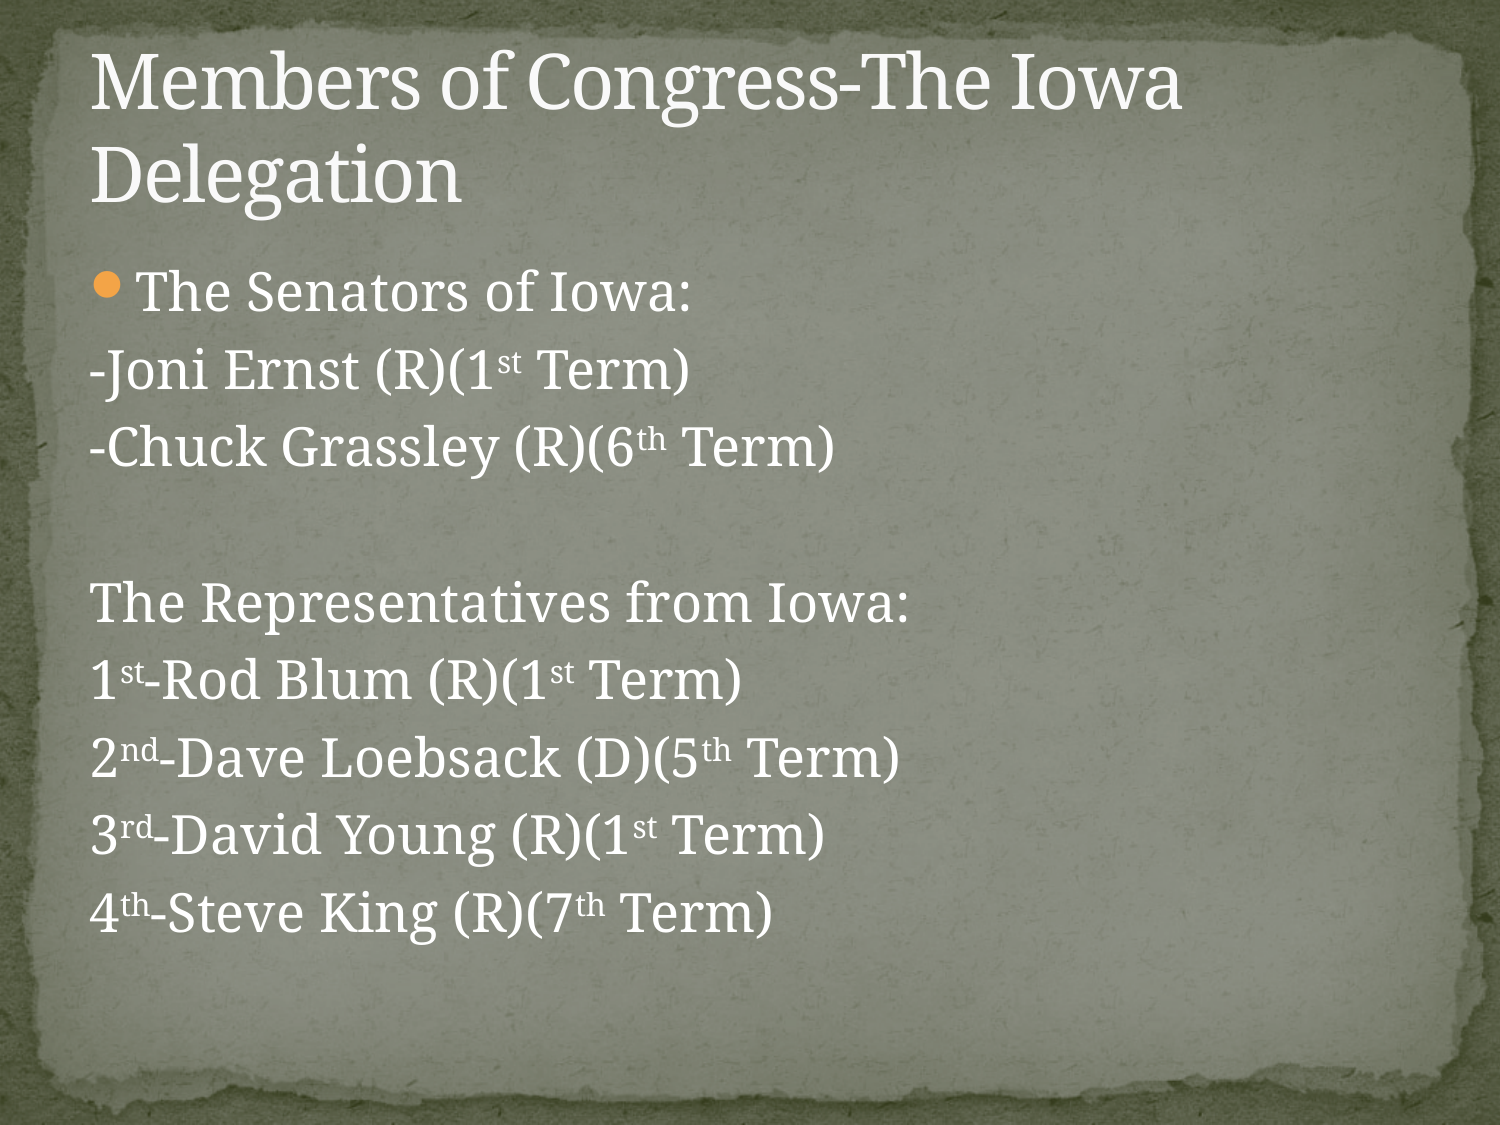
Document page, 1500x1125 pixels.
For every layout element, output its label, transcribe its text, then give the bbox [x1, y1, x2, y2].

title Members of Congress-The Iowa Delegation [74, 24, 1425, 225]
list The Senators of Iowa: -Joni Ernst (R)(1st Term) -Chuck Grassley (R)(6th Term) The Representatives from Iowa: 1st-Rod Blum (R)(1st Term) 2nd-Dave Loebsack (D)(5th Term) 3rd-David Young (R)(1st Term) 4th-Steve King (R)(7th Term) [75, 249, 1425, 1000]
